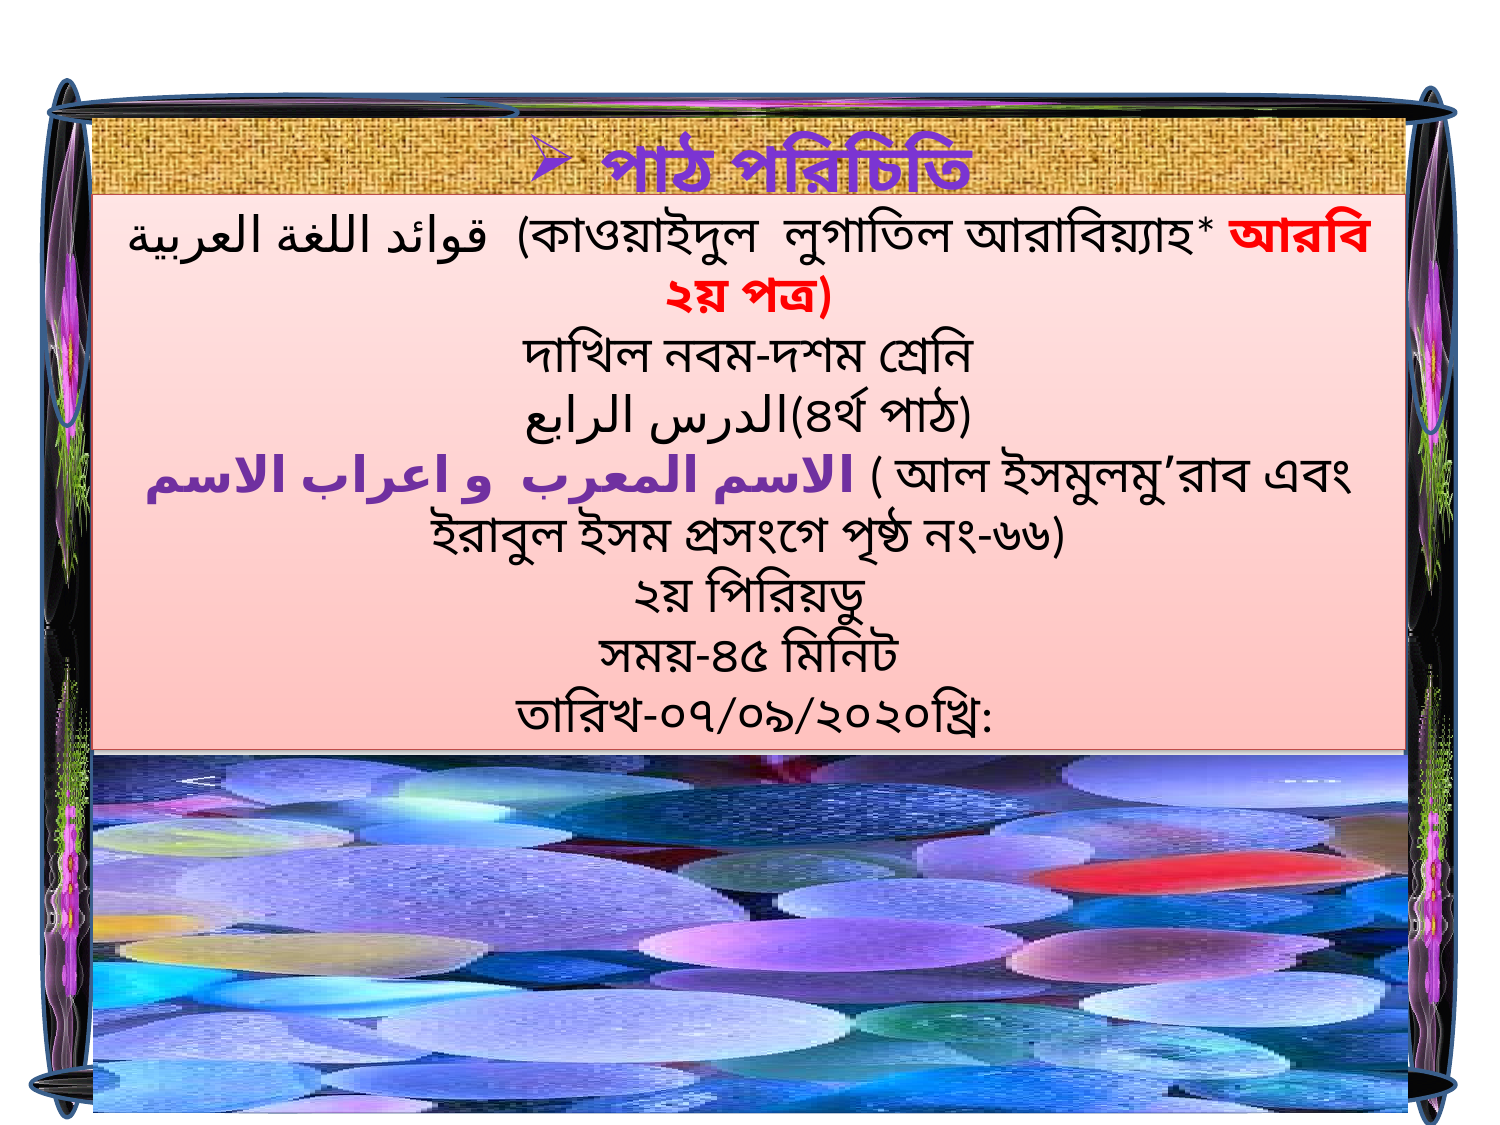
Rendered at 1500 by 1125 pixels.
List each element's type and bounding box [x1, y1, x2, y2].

picture [93, 754, 1408, 1114]
text_box [30, 79, 1456, 1125]
